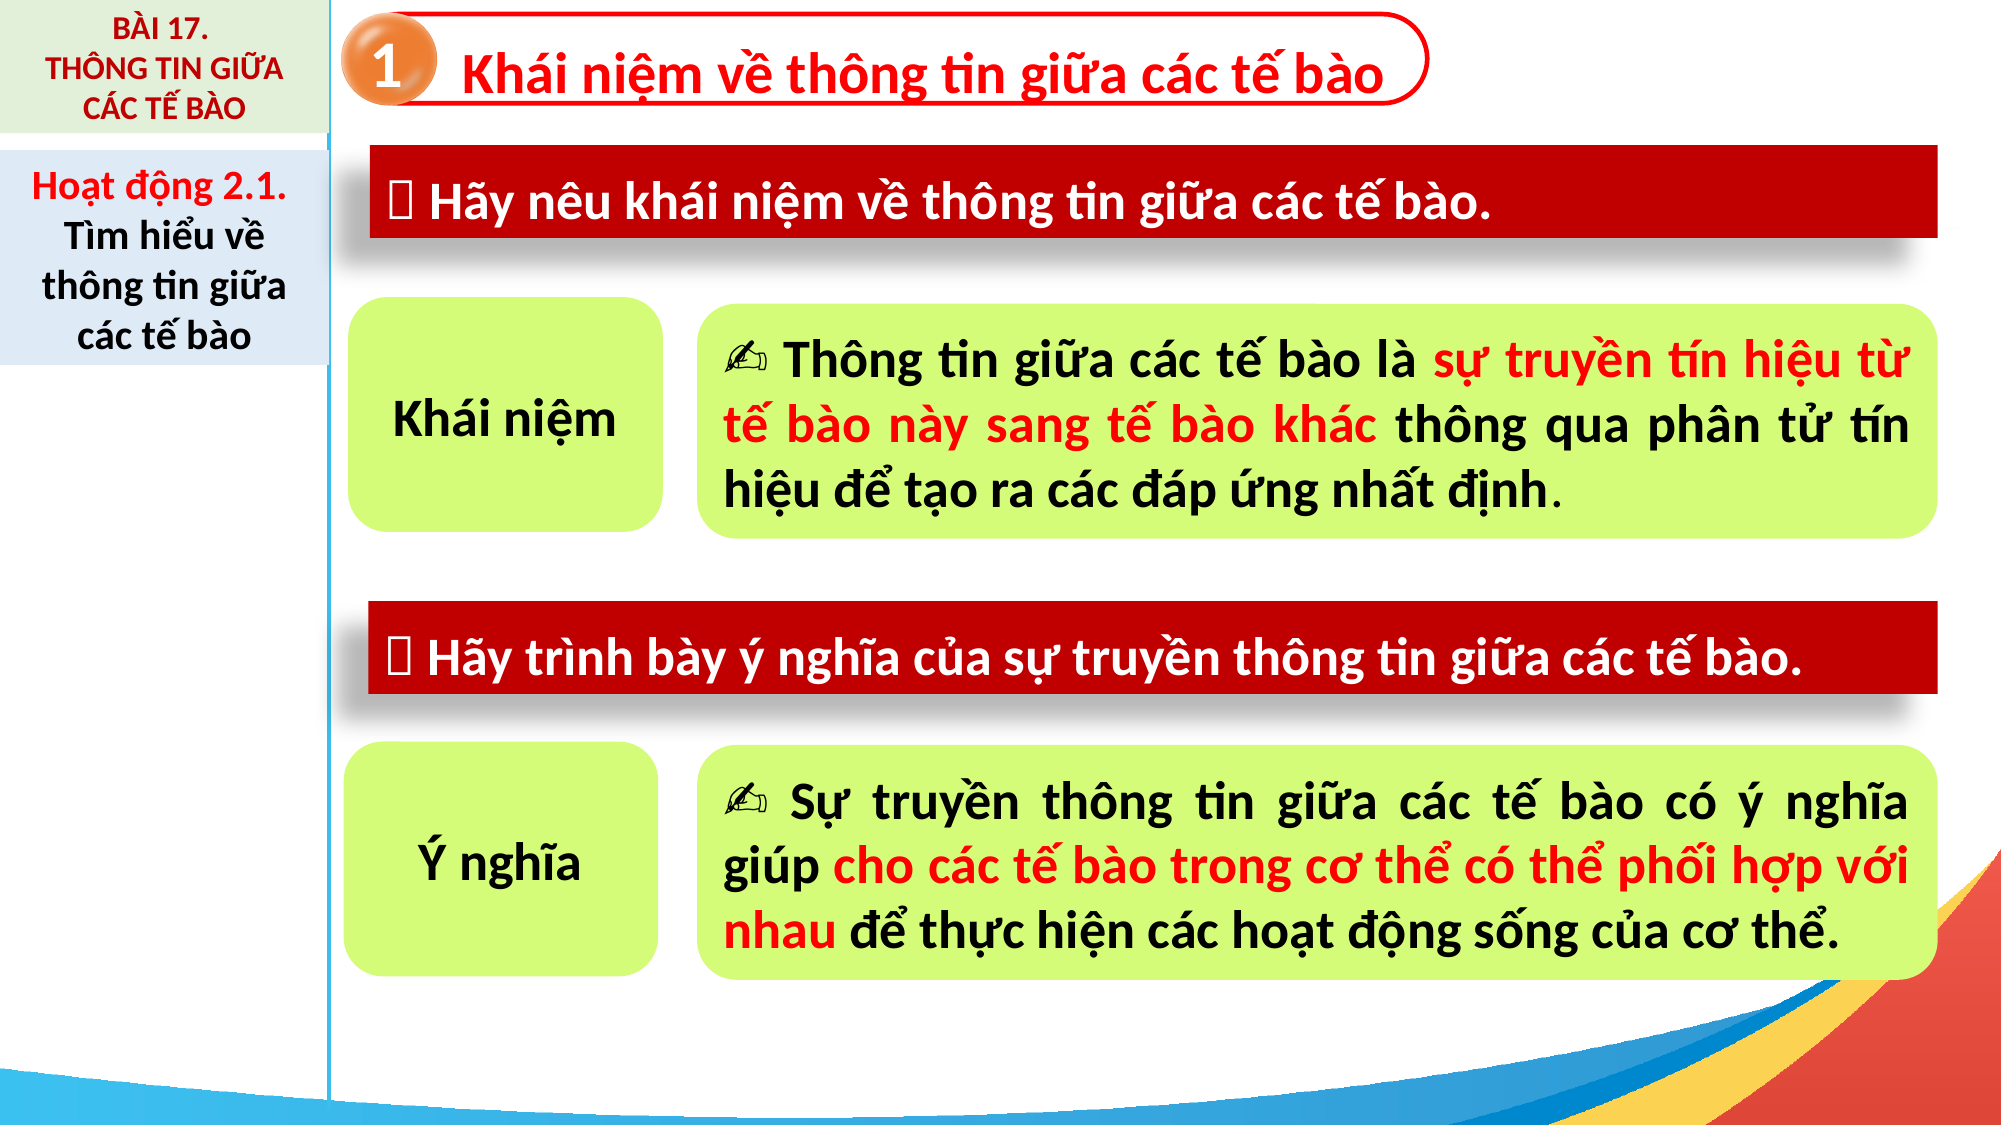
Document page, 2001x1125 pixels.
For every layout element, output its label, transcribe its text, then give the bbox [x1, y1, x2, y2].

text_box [341, 12, 438, 106]
text_box Hoạt động 2.1. Tìm hiểu về thông tin giữa các tế bào [0, 150, 329, 227]
picture [0, 227, 2001, 1125]
text_box  Hãy nêu khái niệm về thông tin giữa các tế bào. [369, 145, 1938, 227]
text_box BÀI 17. THÔNG TIN GIỮA CÁC TẾ BÀO [0, 0, 329, 134]
text_box Khái niệm về thông tin giữa các tế bào [436, 27, 1503, 113]
text_box [438, 13, 1415, 27]
